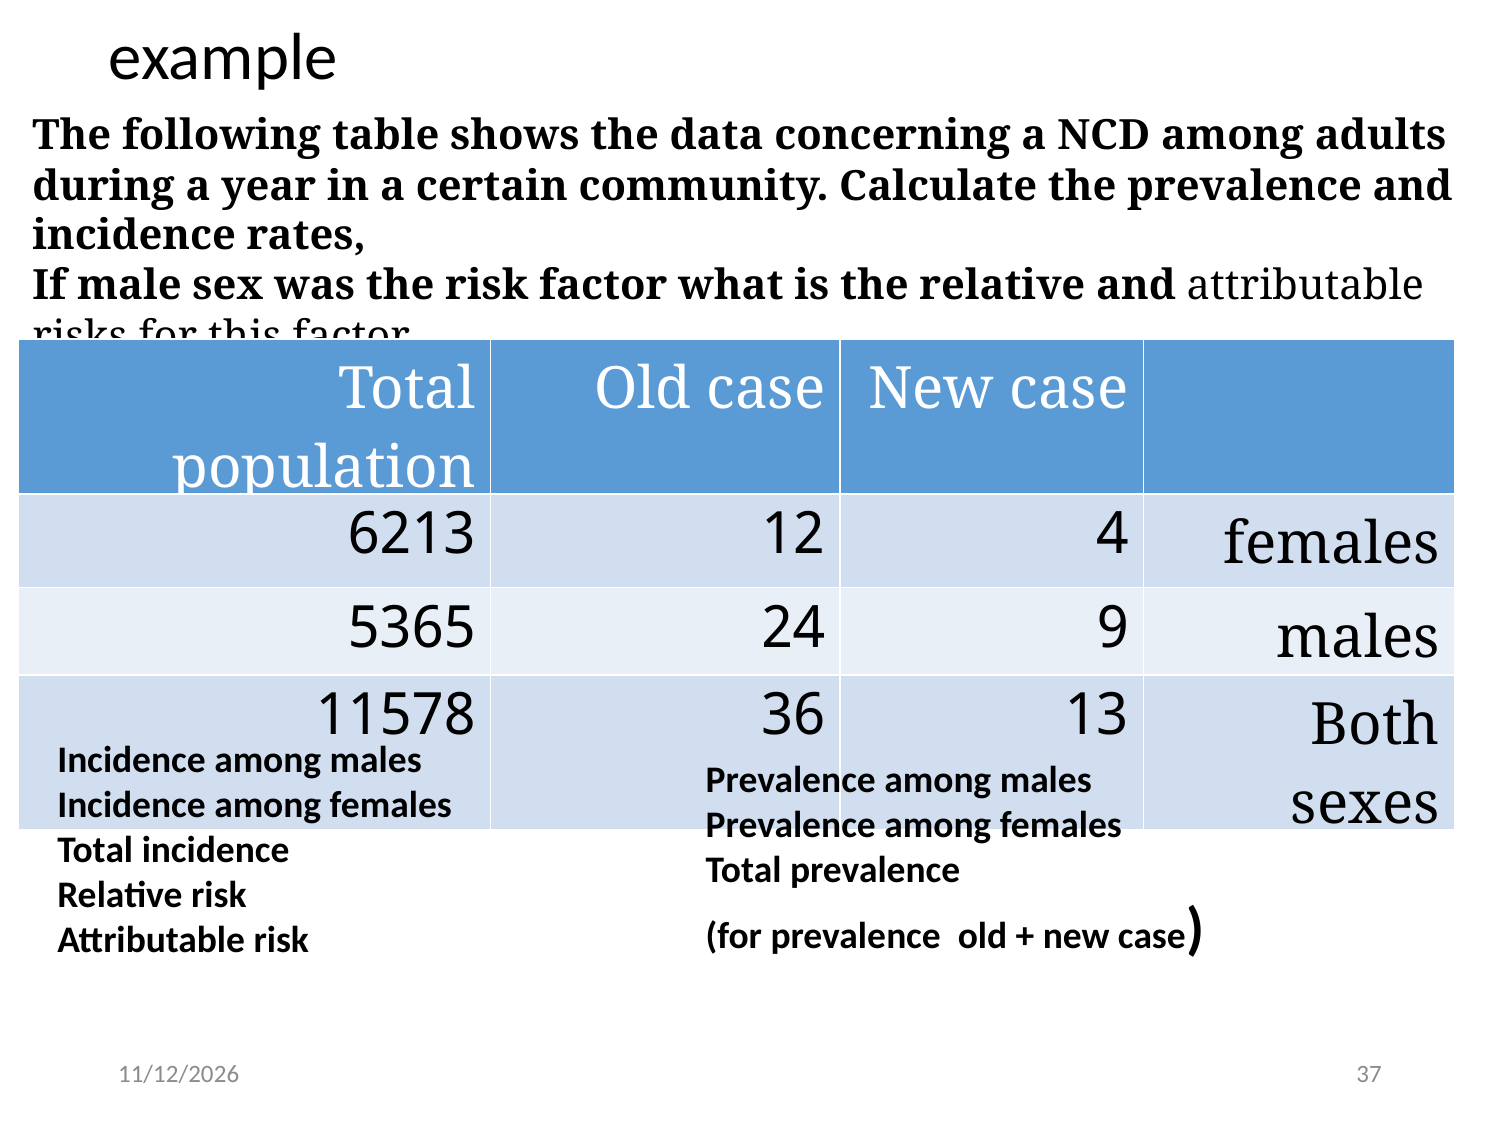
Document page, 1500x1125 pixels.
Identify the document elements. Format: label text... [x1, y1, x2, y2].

slide_number 37 [1059, 1042, 1397, 1103]
table_header Old case [491, 340, 839, 493]
table_cell 9 [841, 588, 1143, 674]
text_box example [94, 5, 353, 101]
table_cell Both sexes [1144, 676, 1454, 829]
table_cell 36 [491, 676, 839, 829]
text_box Prevalence among males Prevalence among females Total prevalence (for prevalence old + new case) [690, 748, 1441, 968]
table_cell 5365 [19, 588, 490, 674]
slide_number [103, 1042, 441, 1103]
text_box Incidence among males Incidence among females Total incidence Relative risk Attributable risk [42, 727, 538, 968]
table_cell 4 [841, 495, 1143, 587]
table_cell males [1144, 588, 1454, 674]
table_cell females [1144, 495, 1454, 587]
table_cell 24 [491, 588, 839, 674]
text_box The following table shows the data concerning a NCD among adults during a year in a certain community. Calculate the prevalence and incidence rates, If male sex was the risk factor what is the relative and attributable risks for this factor. [17, 100, 1500, 366]
table_header Total population [19, 340, 490, 493]
table_cell 6213 [19, 495, 490, 587]
table_cell 13 [841, 676, 1143, 748]
table_cell 11578 [19, 676, 490, 829]
table_header [1144, 340, 1454, 493]
table_header New case [841, 340, 1143, 493]
table_cell 12 [491, 495, 839, 587]
